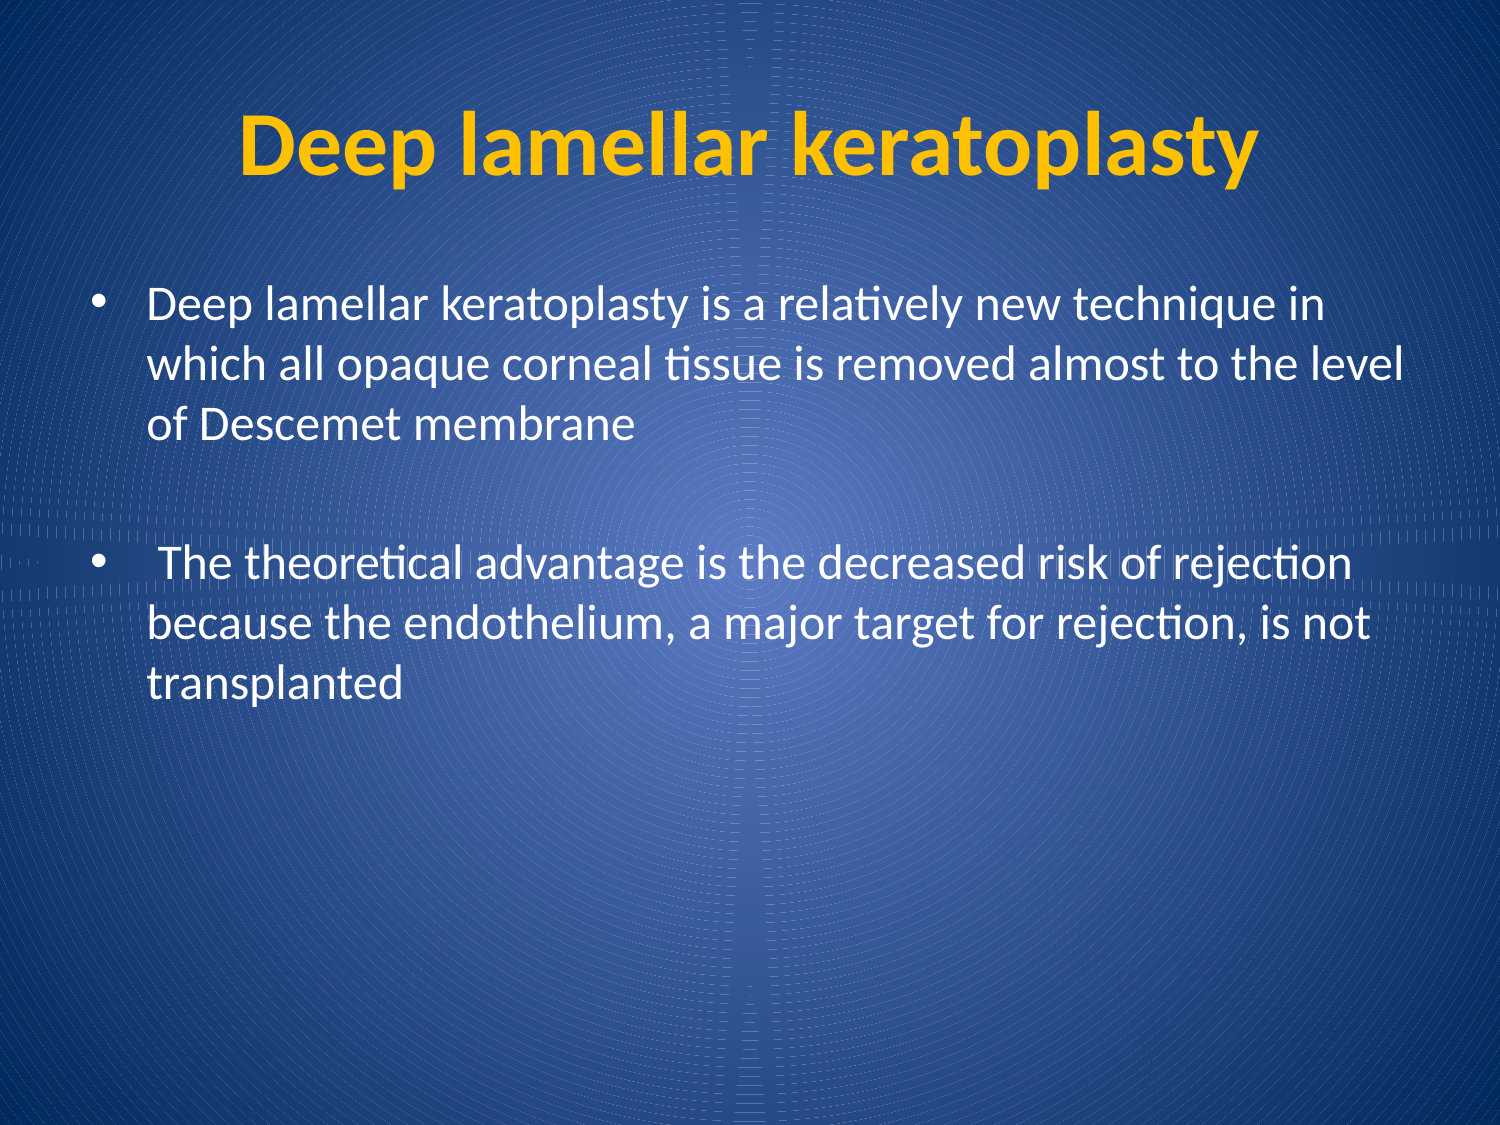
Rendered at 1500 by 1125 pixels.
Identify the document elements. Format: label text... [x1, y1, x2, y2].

title Deep lamellar keratoplasty [75, 45, 1425, 233]
list Deep lamellar keratoplasty is a relatively new technique in which all opaque corneal tissue is removed almost to the level of Descemet membrane The theoretical advantage is the decreased risk of rejection because the endothelium, a major target for rejection, is not transplanted [75, 262, 1425, 1005]
